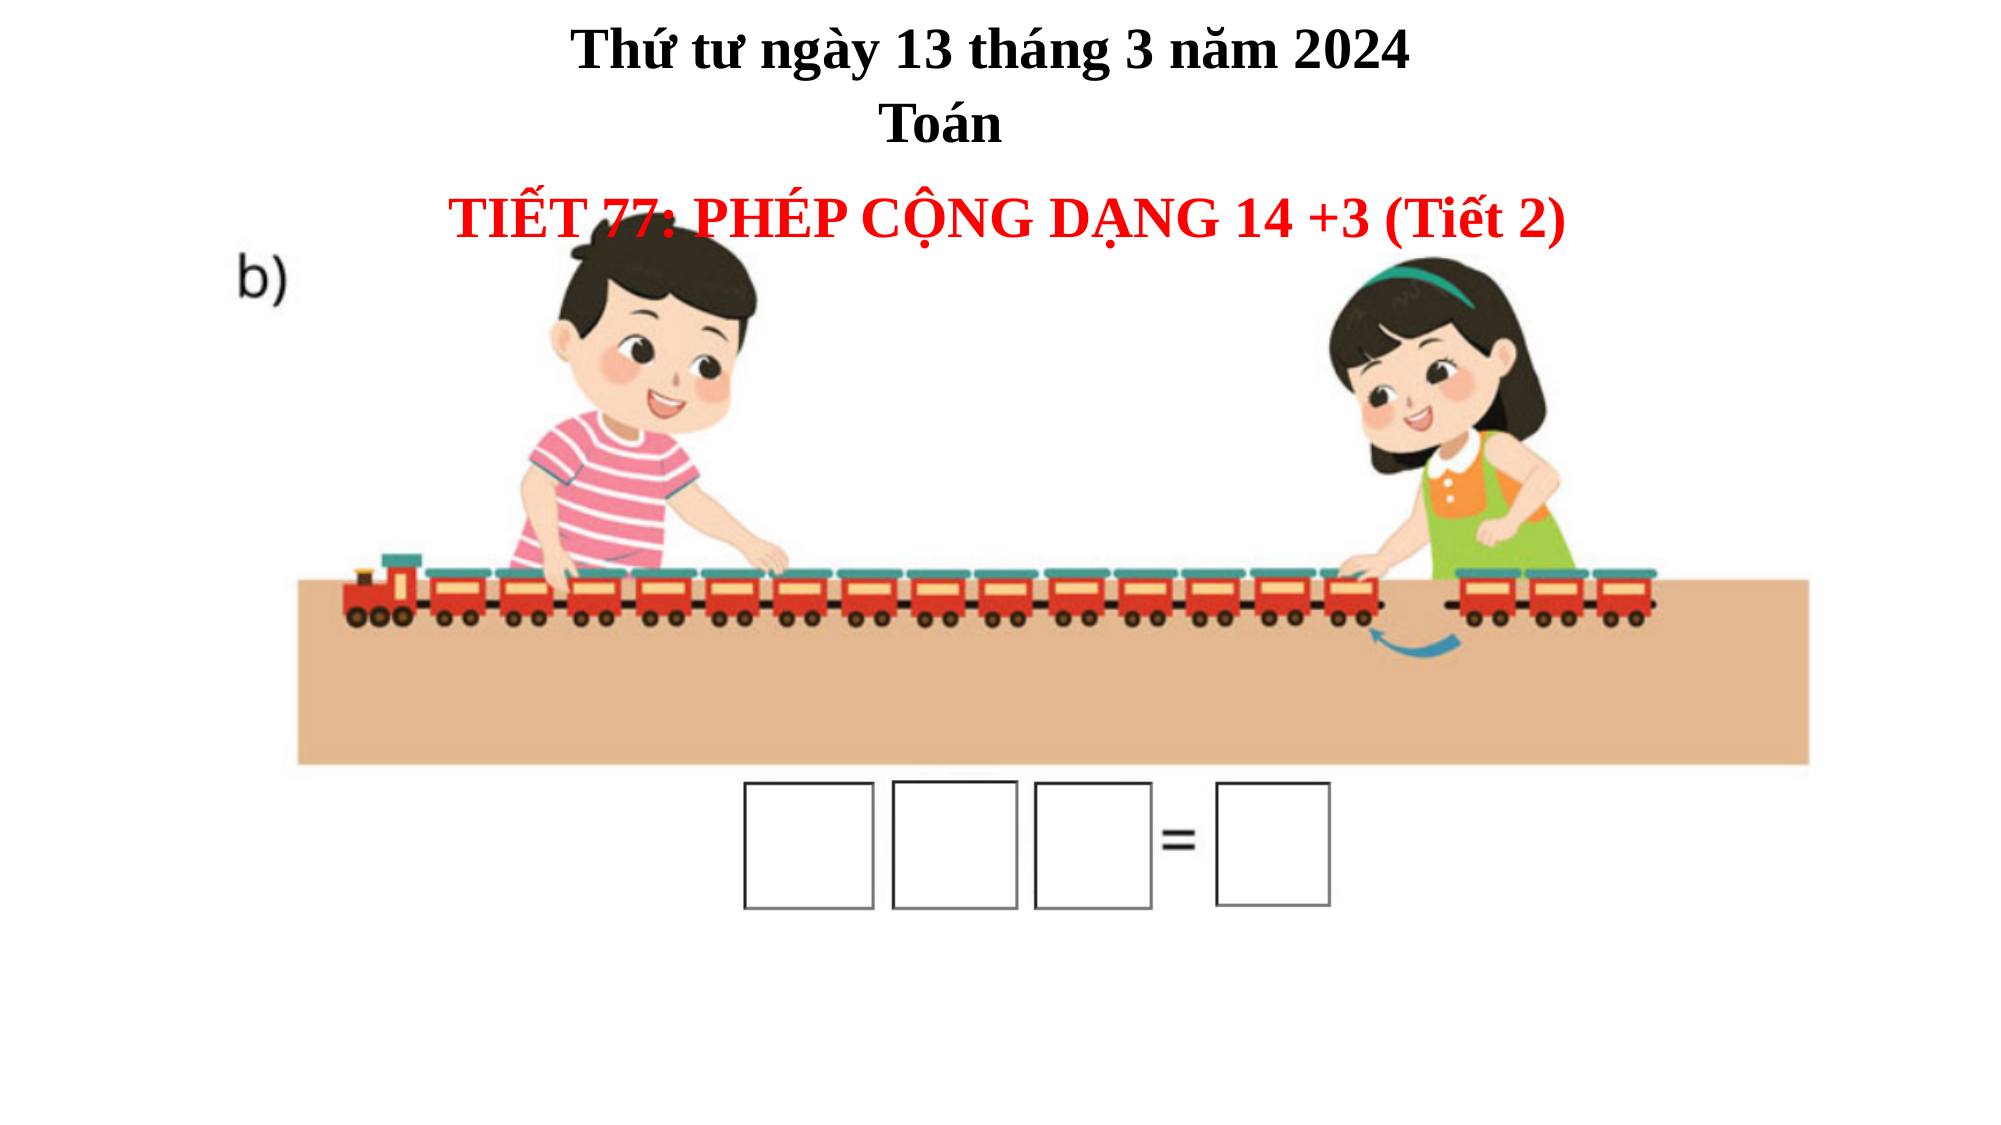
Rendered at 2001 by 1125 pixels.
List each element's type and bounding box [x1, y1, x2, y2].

text_box [136, 2, 1880, 259]
picture [188, 259, 1812, 916]
